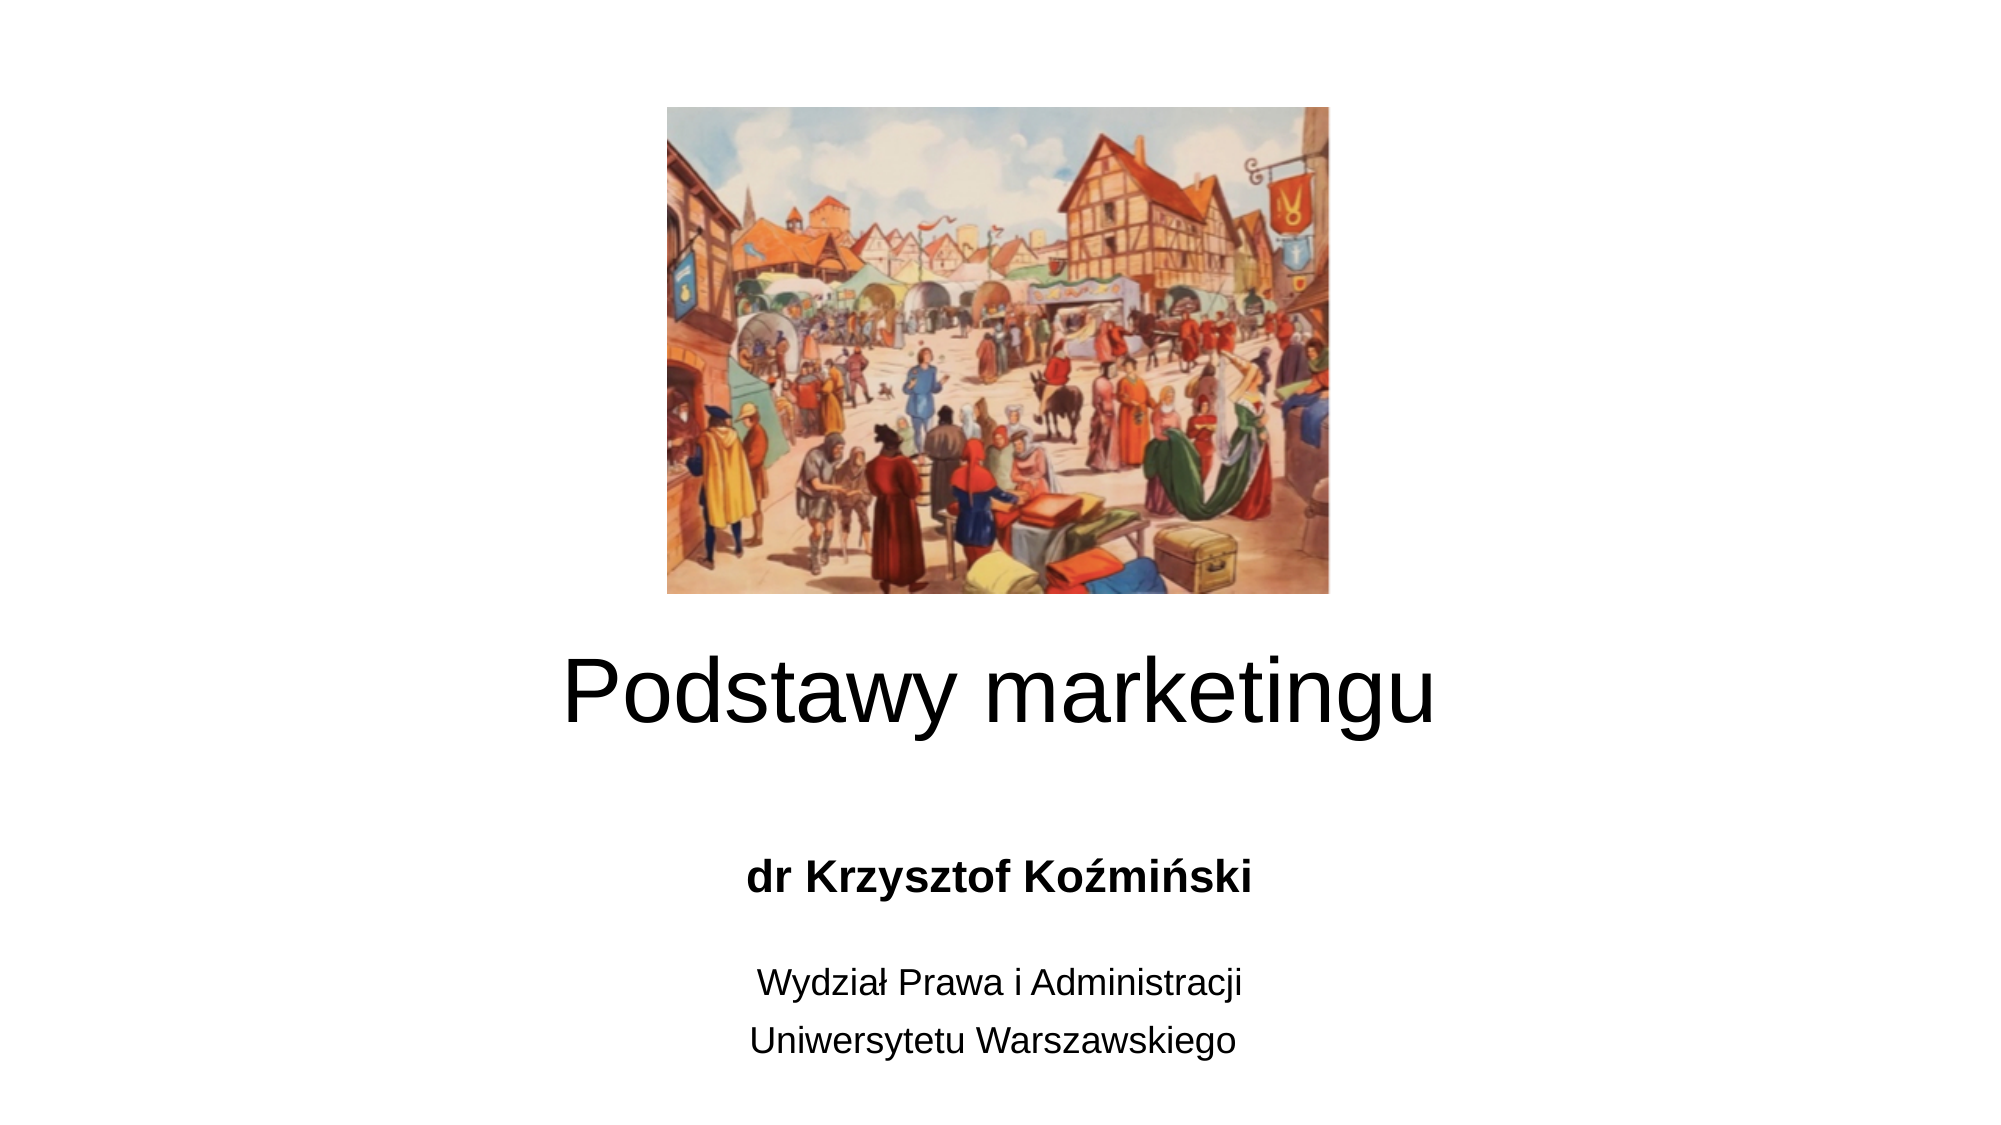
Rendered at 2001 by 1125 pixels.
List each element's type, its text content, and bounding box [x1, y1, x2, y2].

picture [667, 107, 1333, 594]
title Podstawy marketingu [362, 593, 1638, 779]
subtitle dr Krzysztof Koźmiński Wydział Prawa i Administracji Uniwersytetu Warszawskiego [474, 849, 1525, 1071]
